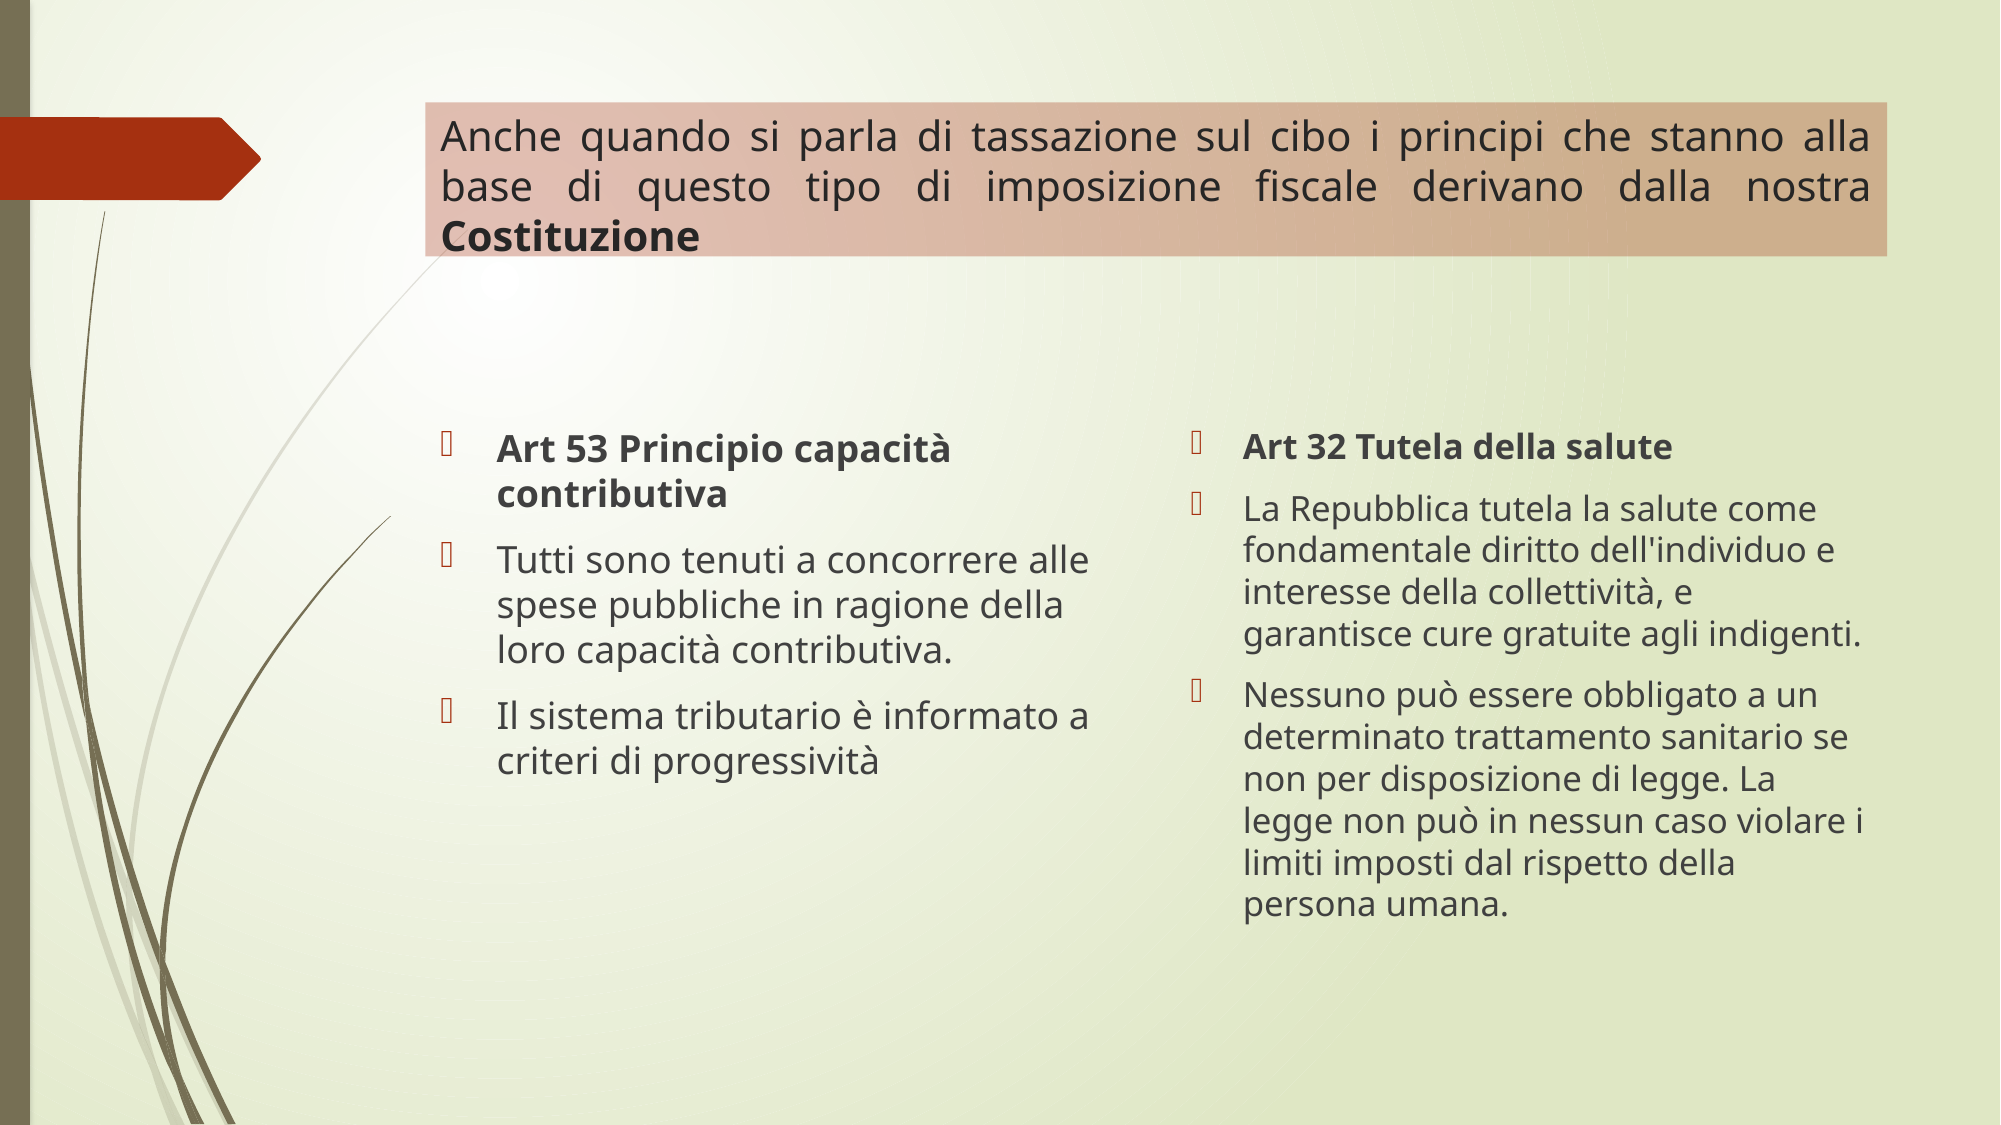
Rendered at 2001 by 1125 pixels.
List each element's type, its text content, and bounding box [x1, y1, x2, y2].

list Art 32 Tutela della salute La Repubblica tutela la salute come fondamentale diritto dell'individuo e interesse della collettività, e garantisce cure gratuite agli indigenti. Nessuno può essere obbligato a un determinato trattamento sanitario se non per disposizione di legge. La legge non può in nessun caso violare i limiti imposti dal rispetto della persona umana. [1175, 417, 1888, 968]
title Anche quando si parla di tassazione sul cibo i principi che stanno alla base di questo tipo di imposizione fiscale derivano dalla nostra Costituzione [425, 102, 1888, 257]
list Art 53 Principio capacità contributiva Tutti sono tenuti a concorrere alle spese pubbliche in ragione della loro capacità contributiva. Il sistema tributario è informato a criteri di progressività [425, 417, 1138, 968]
